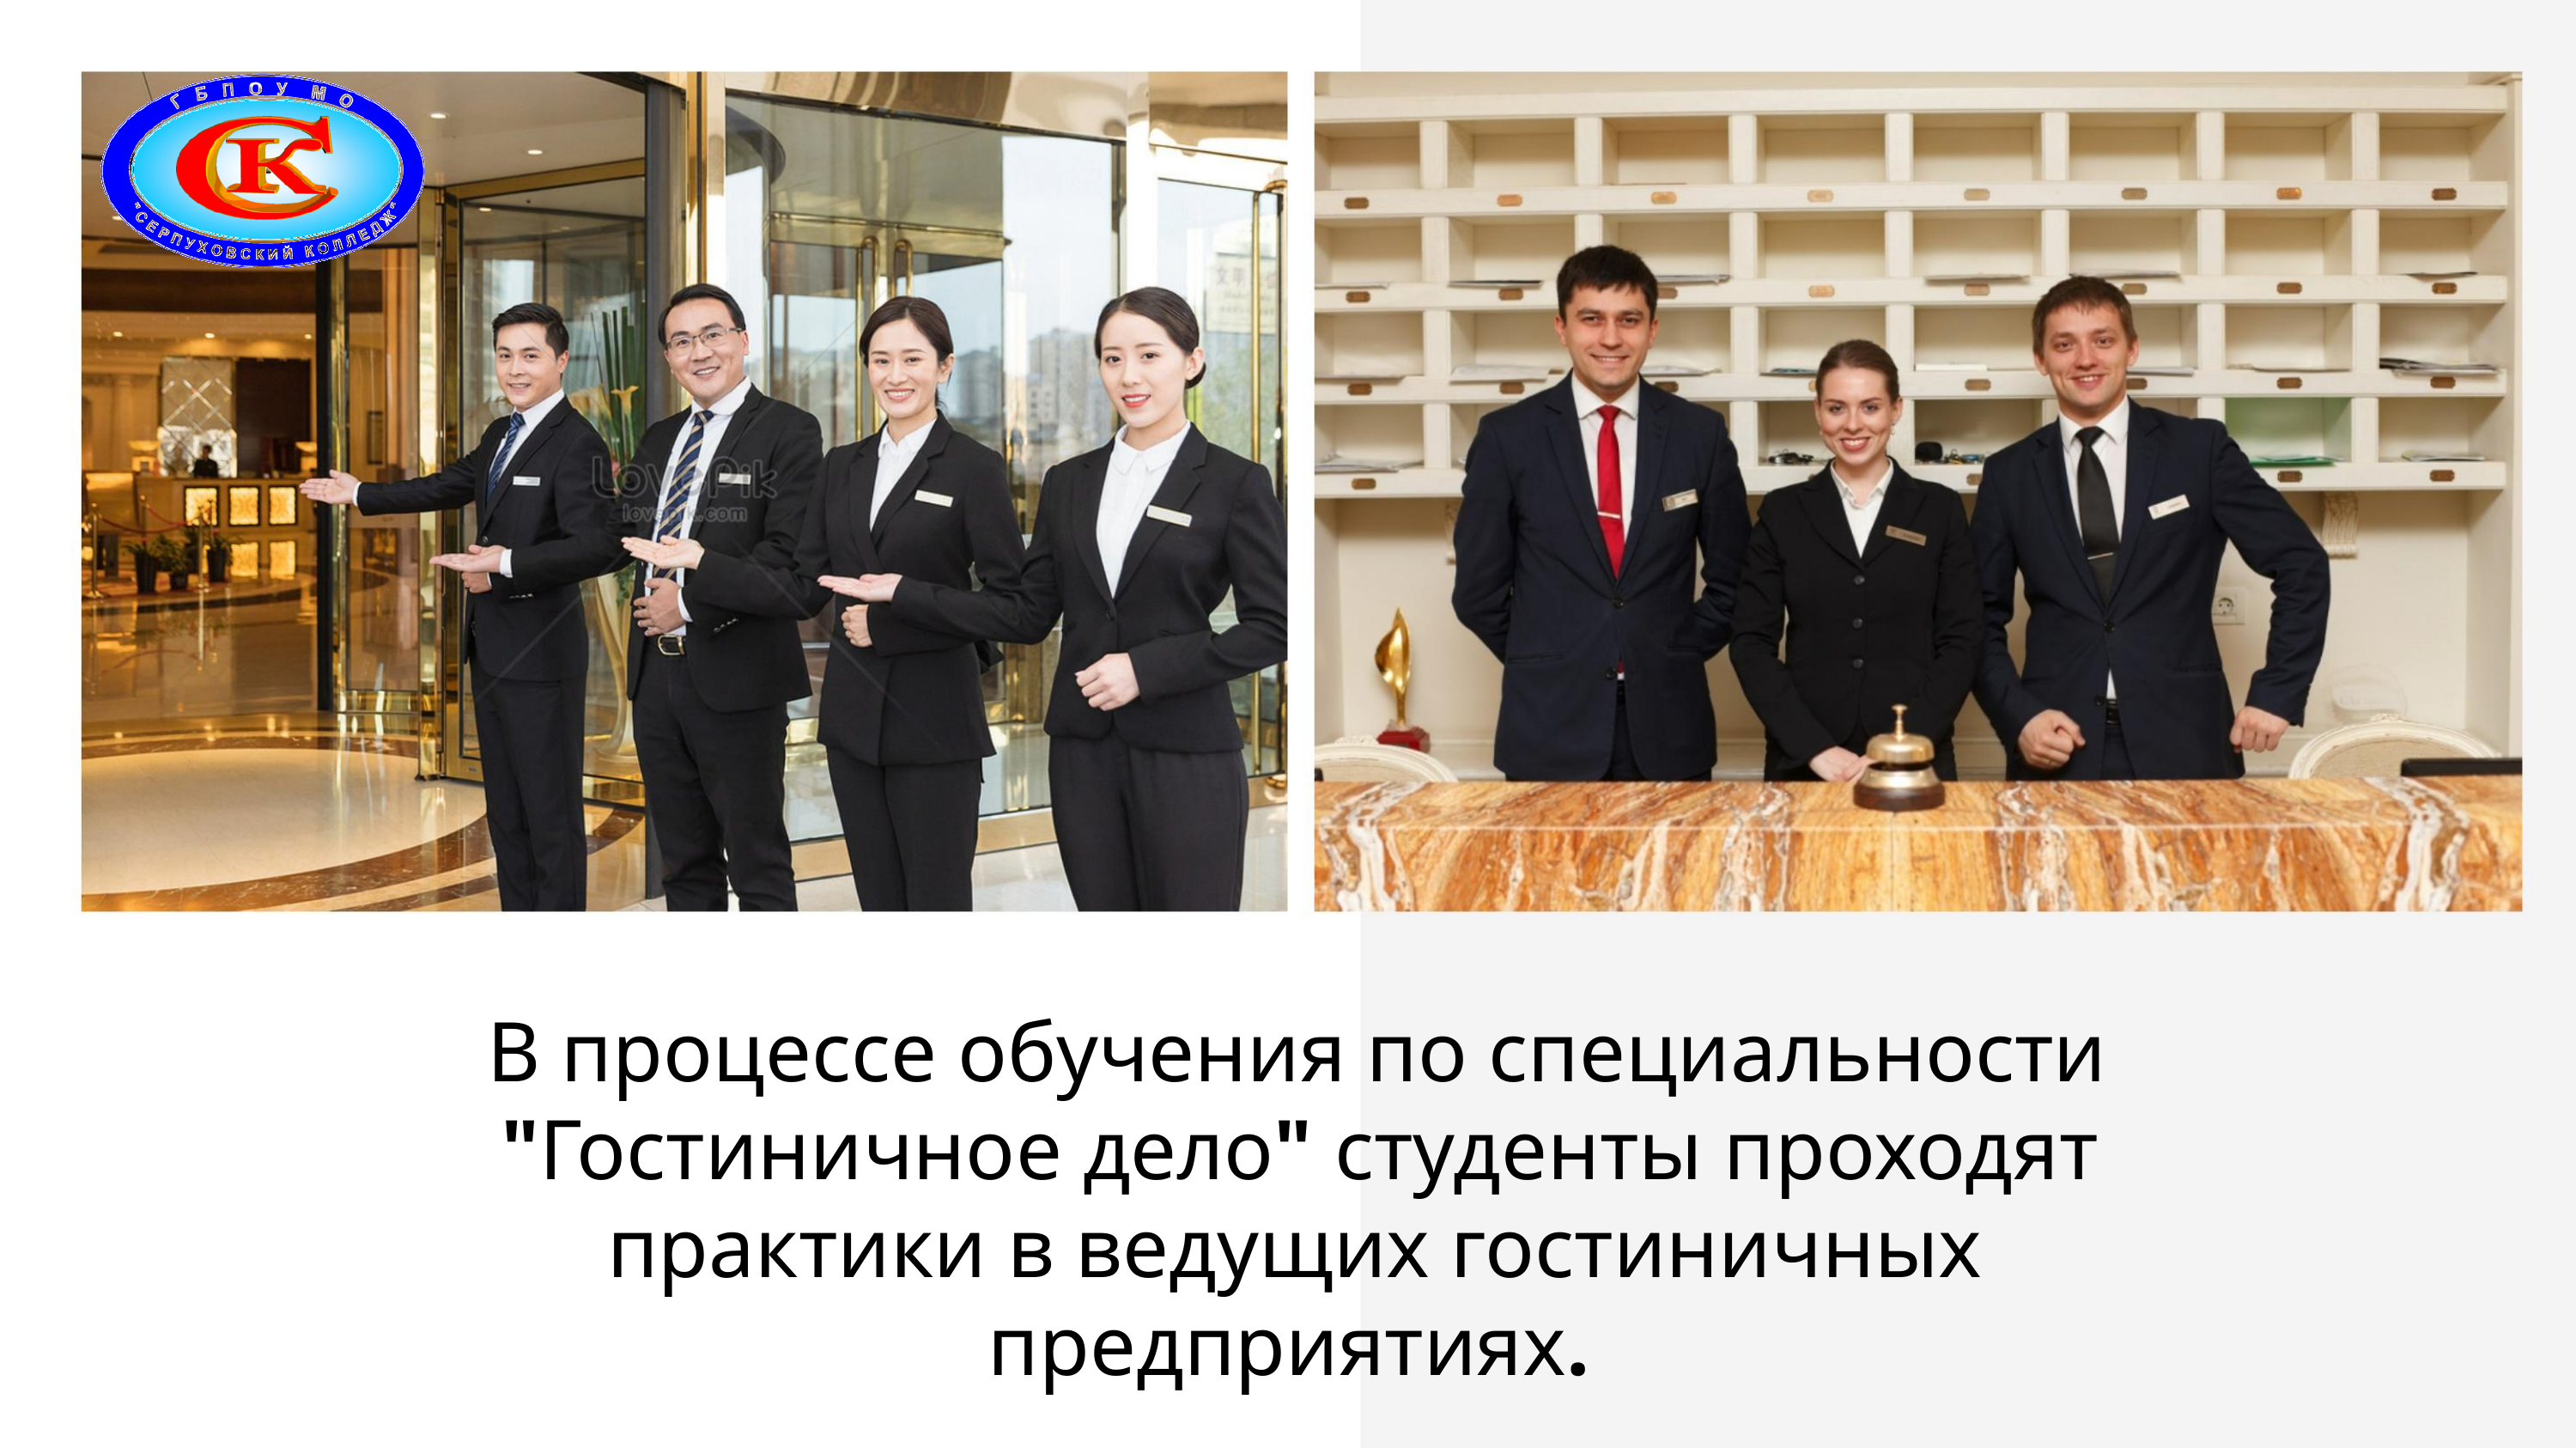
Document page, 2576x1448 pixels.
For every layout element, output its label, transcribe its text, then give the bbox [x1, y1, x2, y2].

picture [100, 74, 426, 268]
text_box В процессе обучения по специальности "Гостиничное дело" студенты проходят практики в ведущих гостиничных предприятиях. [487, 986, 2110, 1392]
text_box [0, 0, 2576, 1448]
